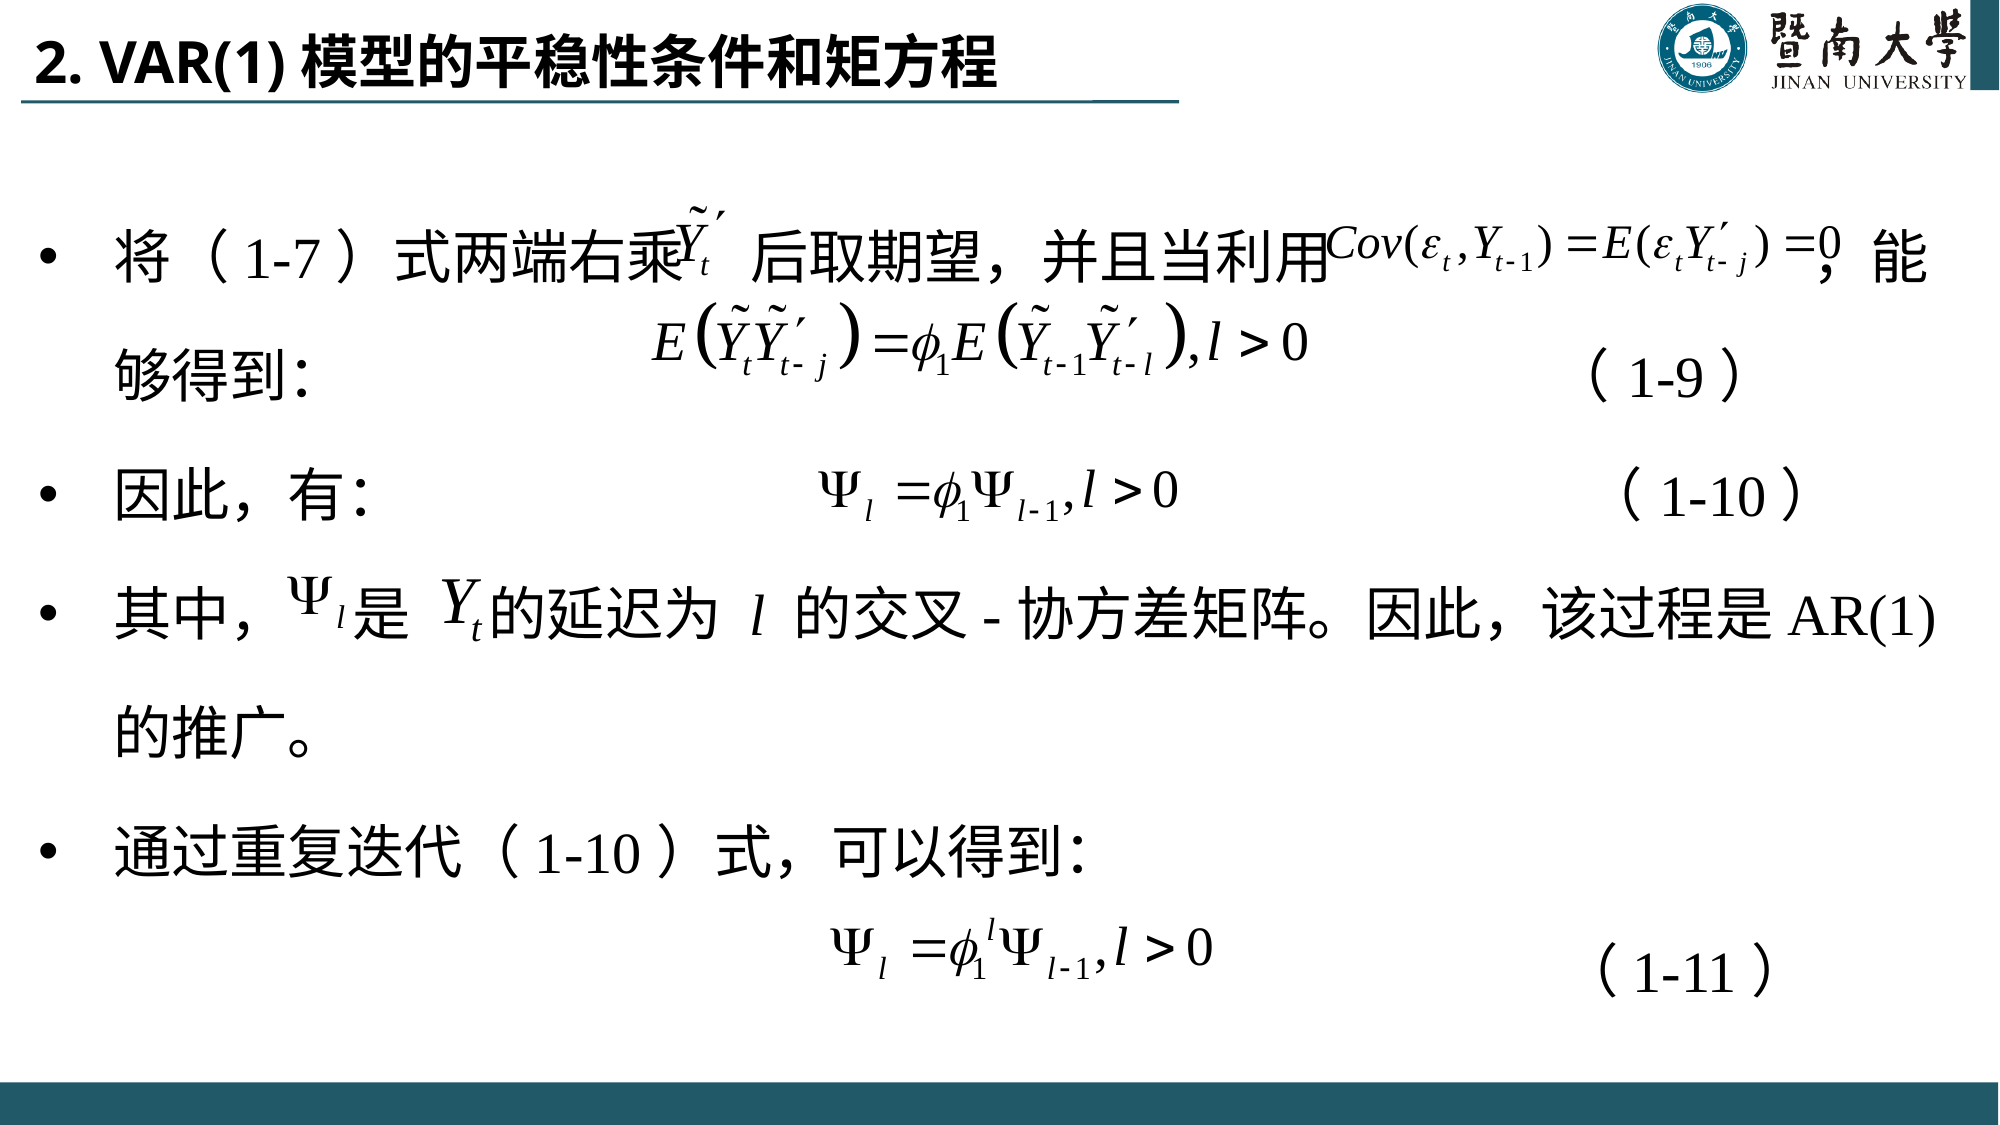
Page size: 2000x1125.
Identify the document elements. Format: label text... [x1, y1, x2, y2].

picture [1675, 21, 1730, 76]
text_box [668, 187, 734, 290]
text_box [432, 557, 494, 658]
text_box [278, 557, 360, 643]
title 2. VAR(1)模型的平稳性条件和矩方程 [19, 0, 1059, 124]
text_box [641, 295, 1319, 399]
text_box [1318, 210, 1848, 287]
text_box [810, 453, 1189, 535]
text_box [822, 904, 1225, 993]
text_box 将（1-7）式两端右乘 后取期望，并且当利用 ，能够得到： （1-9） 因此，有： （1-10） 其中， 是 的延迟为 l 的交叉-协方差矩阵。因此，该过程是AR(1)的推广。 通过重复迭代（1-10）式，可以得到： （1-11） [23, 89, 1975, 1125]
picture [1657, 3, 1967, 89]
